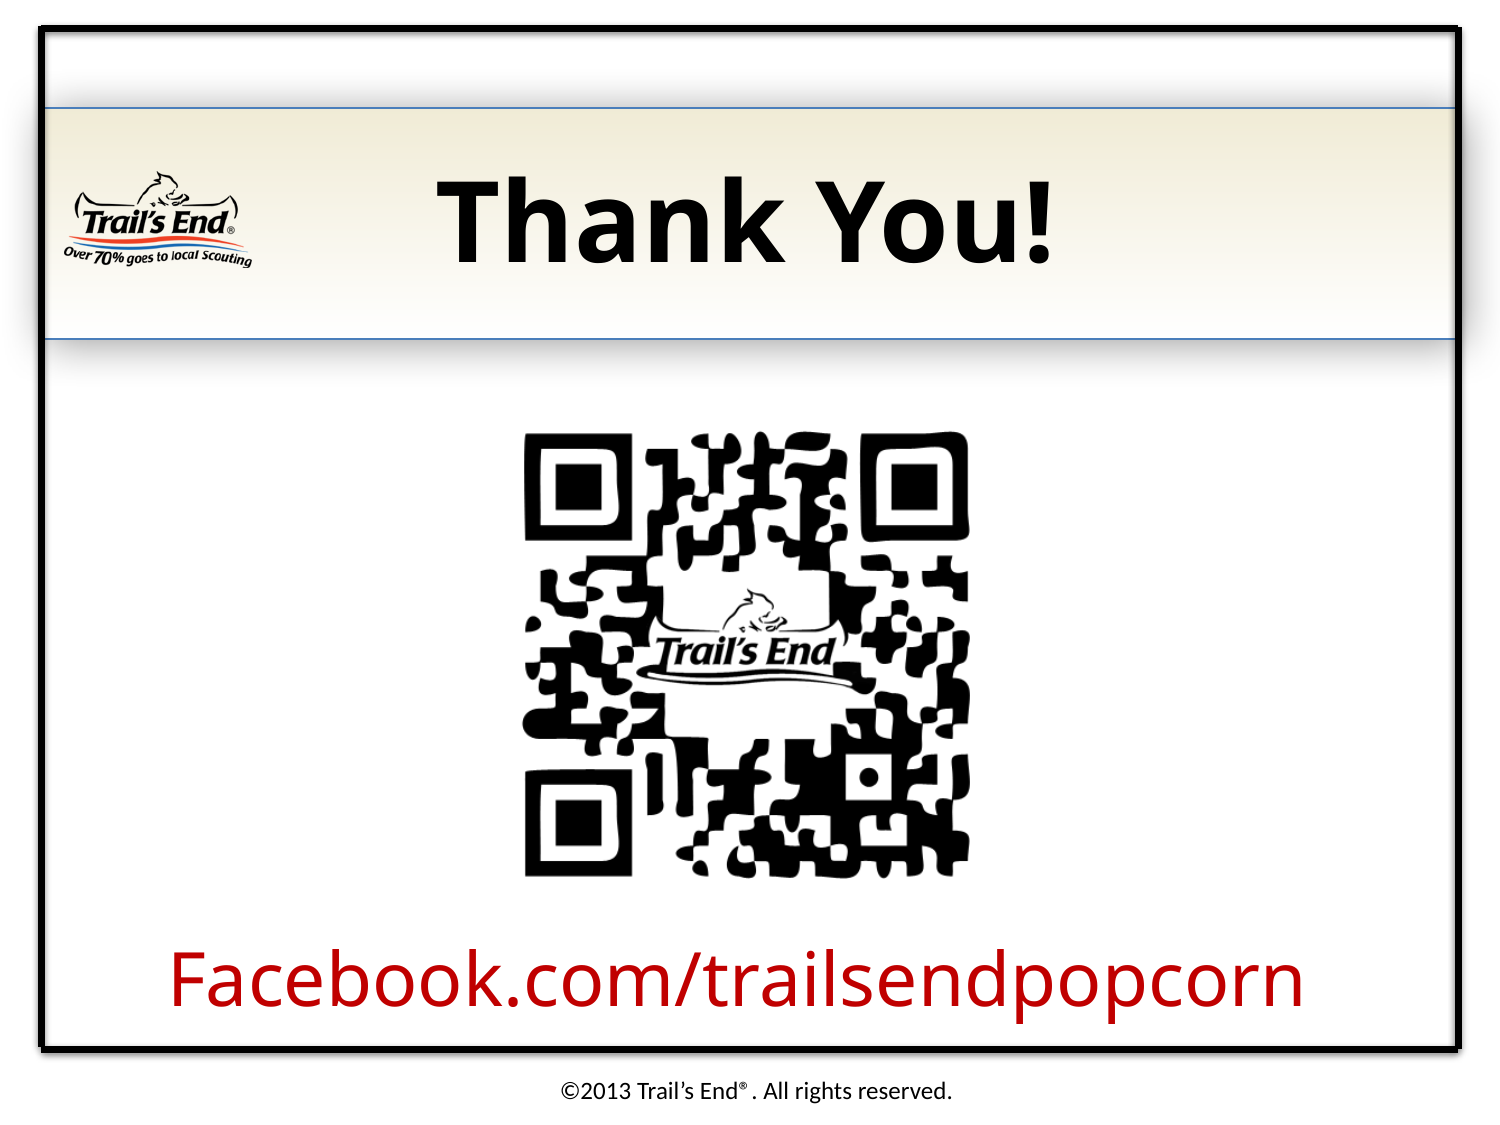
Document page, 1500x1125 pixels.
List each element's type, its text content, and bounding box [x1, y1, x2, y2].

text_box ©2013 Trail’s End®. All rights reserved. [494, 1067, 1020, 1112]
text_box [40, 25, 1459, 1050]
